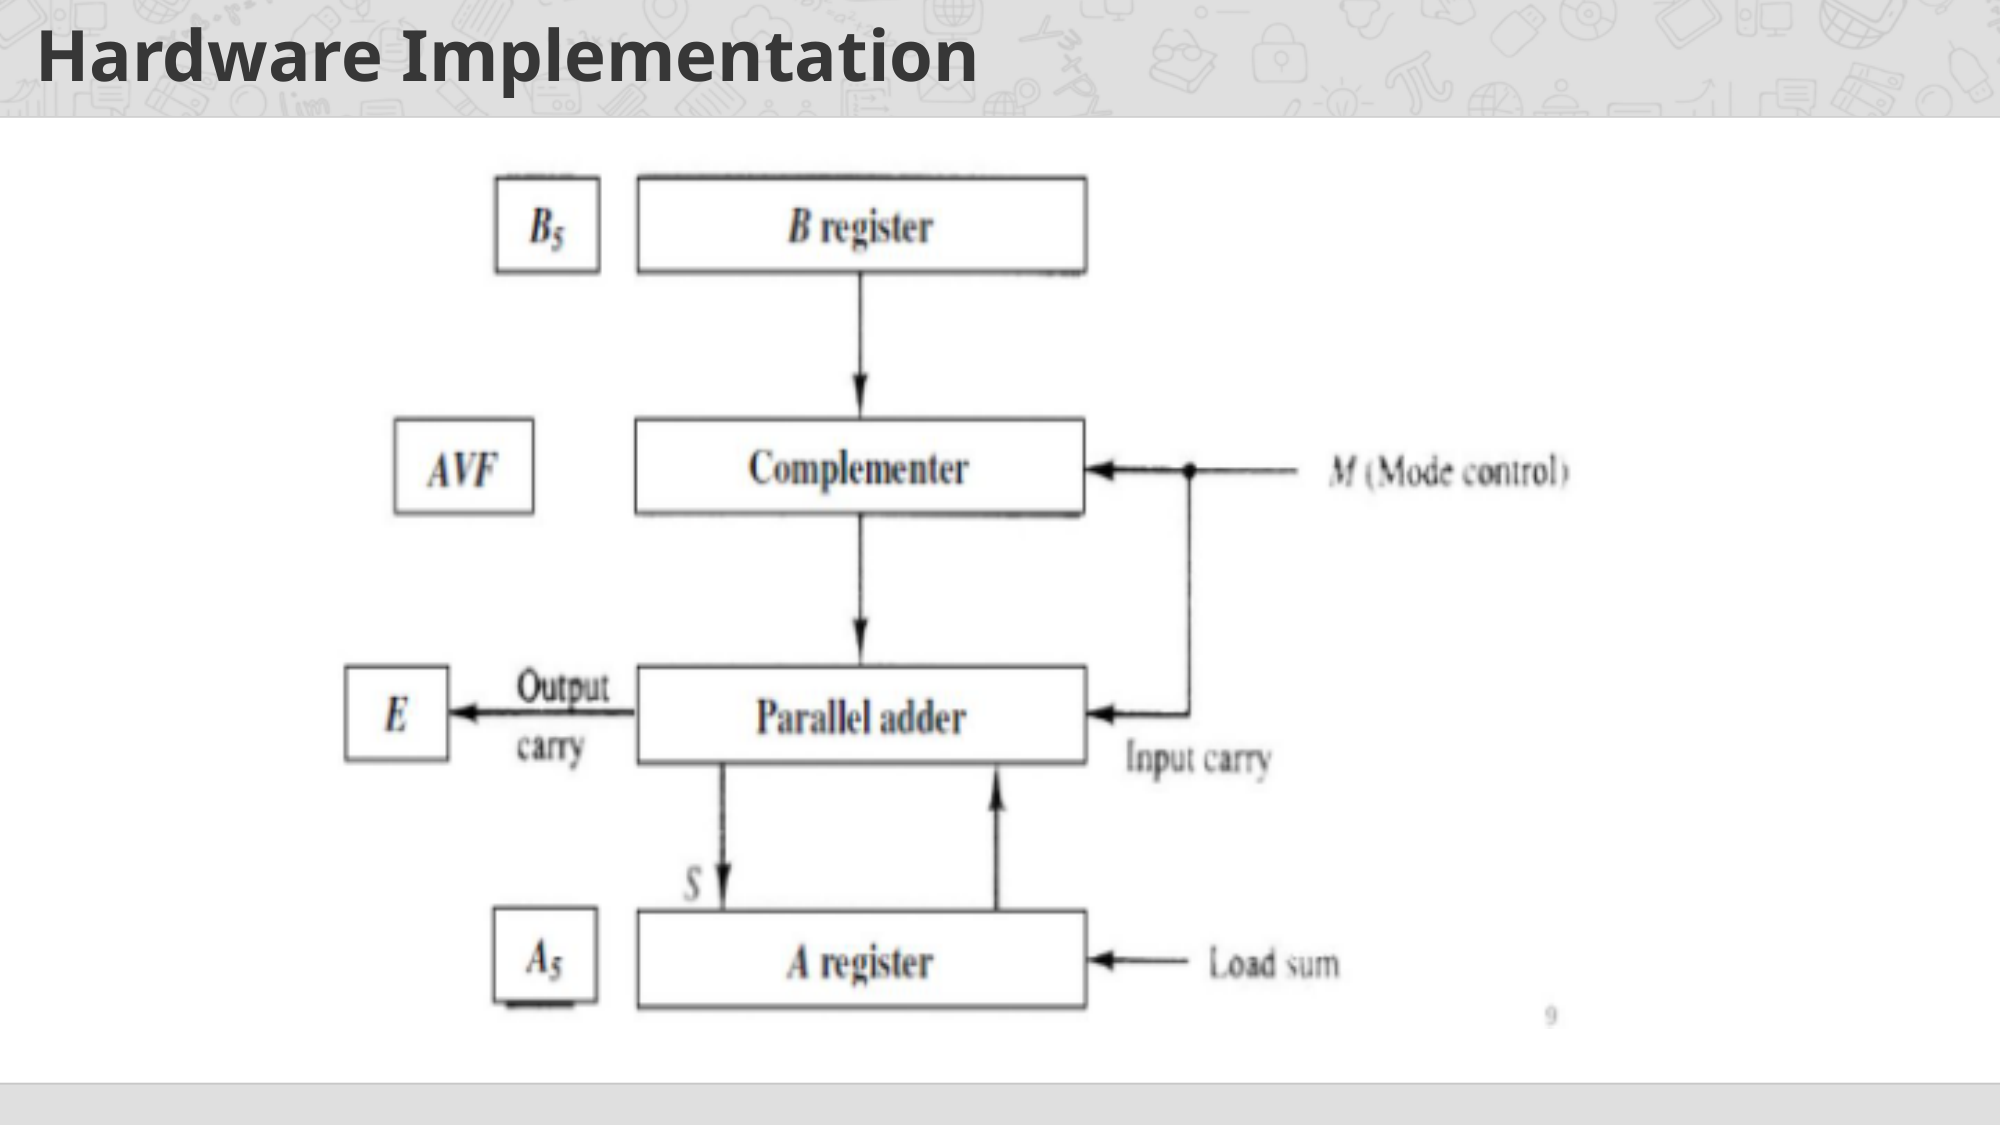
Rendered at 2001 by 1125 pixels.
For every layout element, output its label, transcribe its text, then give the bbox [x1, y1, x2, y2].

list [314, 135, 1607, 1029]
title Hardware Implementation [0, 0, 2000, 117]
